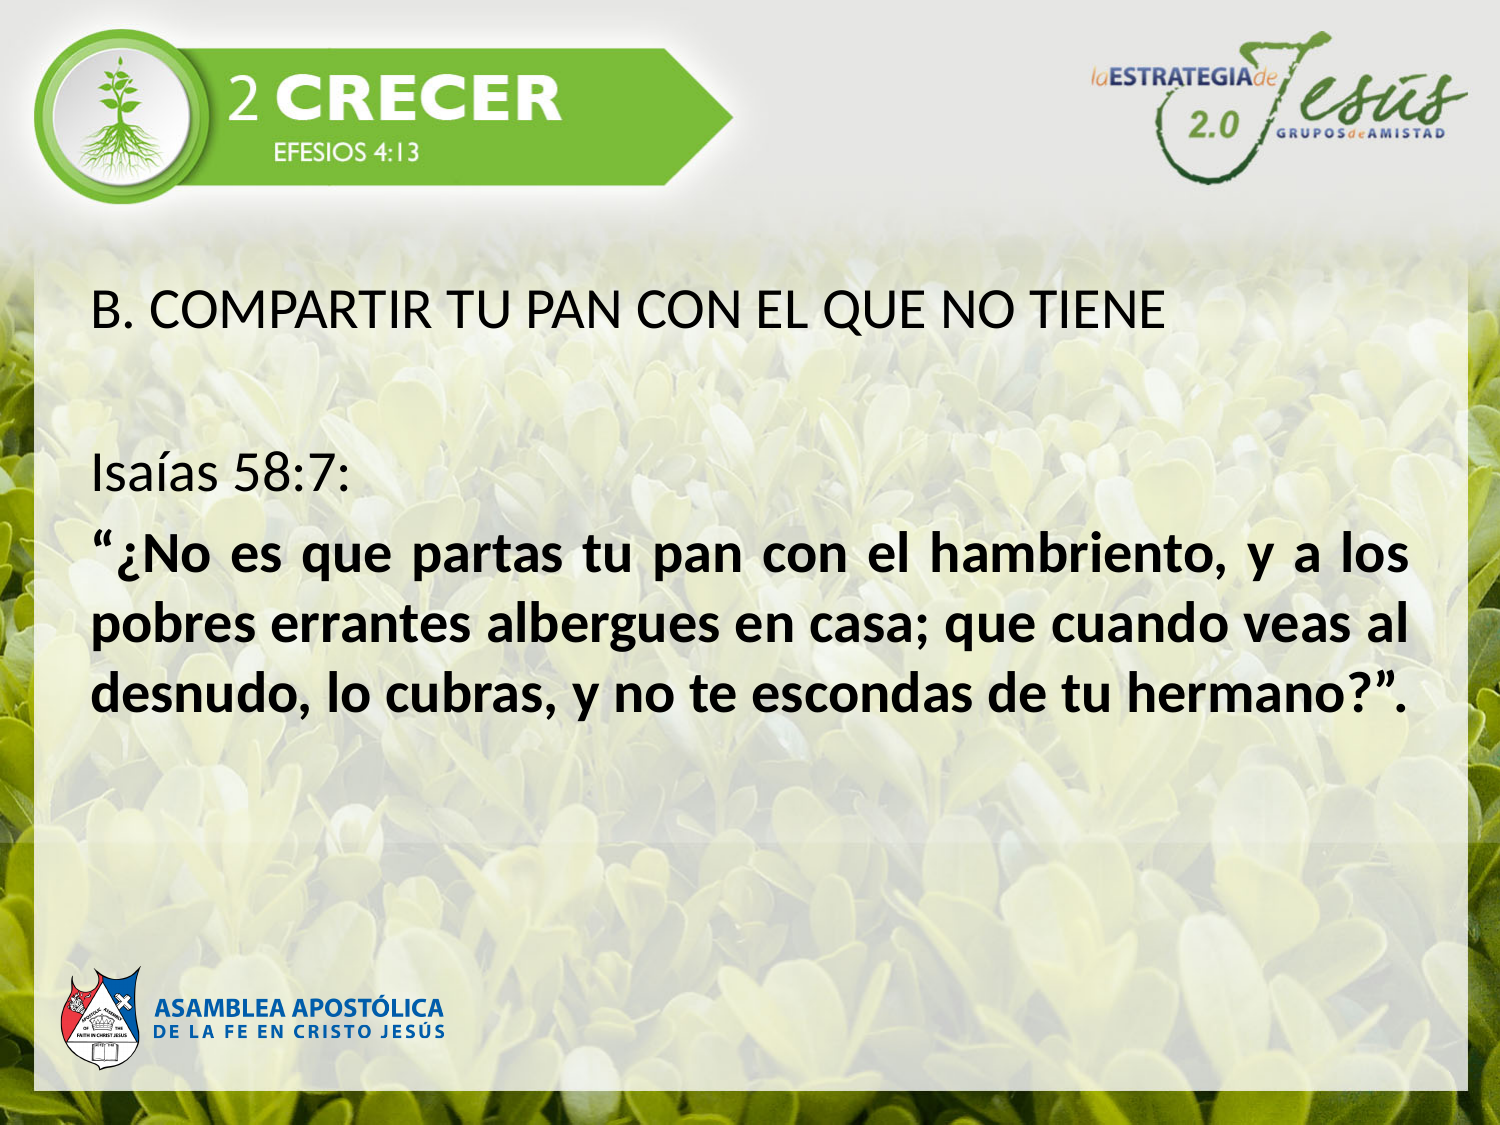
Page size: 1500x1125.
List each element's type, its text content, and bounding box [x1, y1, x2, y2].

list B. COMPARTIR TU PAN CON EL QUE NO TIENE Isaías 58:7: “¿No es que partas tu pan con el hambriento, y a los pobres errantes albergues en casa; que cuando veas al desnudo, lo cubras, y no te escondas de tu hermano?”. [75, 262, 1425, 1005]
picture [0, 0, 1500, 1125]
